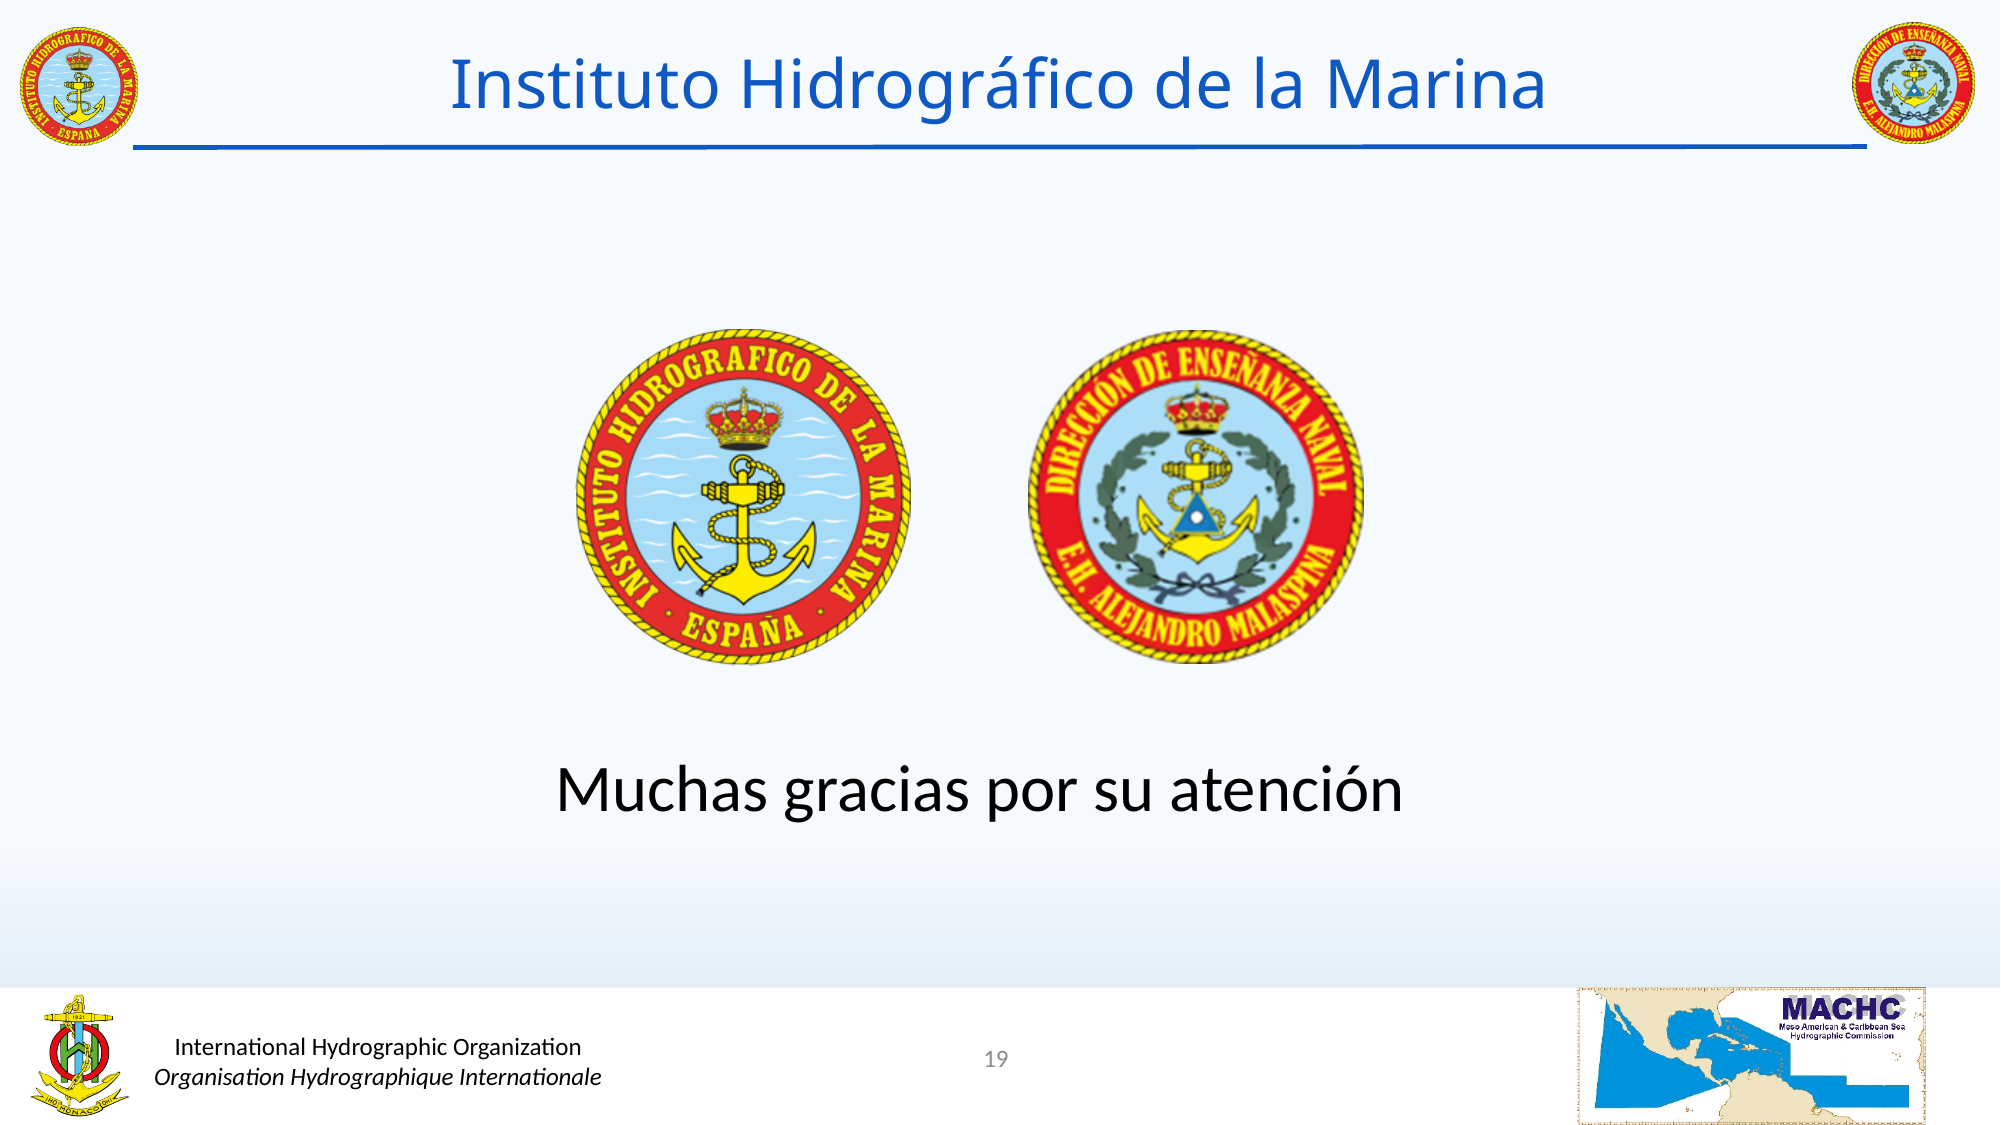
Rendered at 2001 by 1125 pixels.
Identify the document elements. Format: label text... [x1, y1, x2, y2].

picture [574, 329, 911, 666]
picture [1028, 330, 1364, 664]
list Muchas gracias por su atención [540, 746, 1441, 873]
picture [1851, 22, 1975, 144]
picture [1577, 987, 1926, 1125]
slide_number 19 [771, 1027, 1221, 1088]
title Instituto Hidrográfico de la Marina [138, 42, 1851, 132]
picture [22, 990, 134, 1125]
picture [18, 27, 138, 146]
